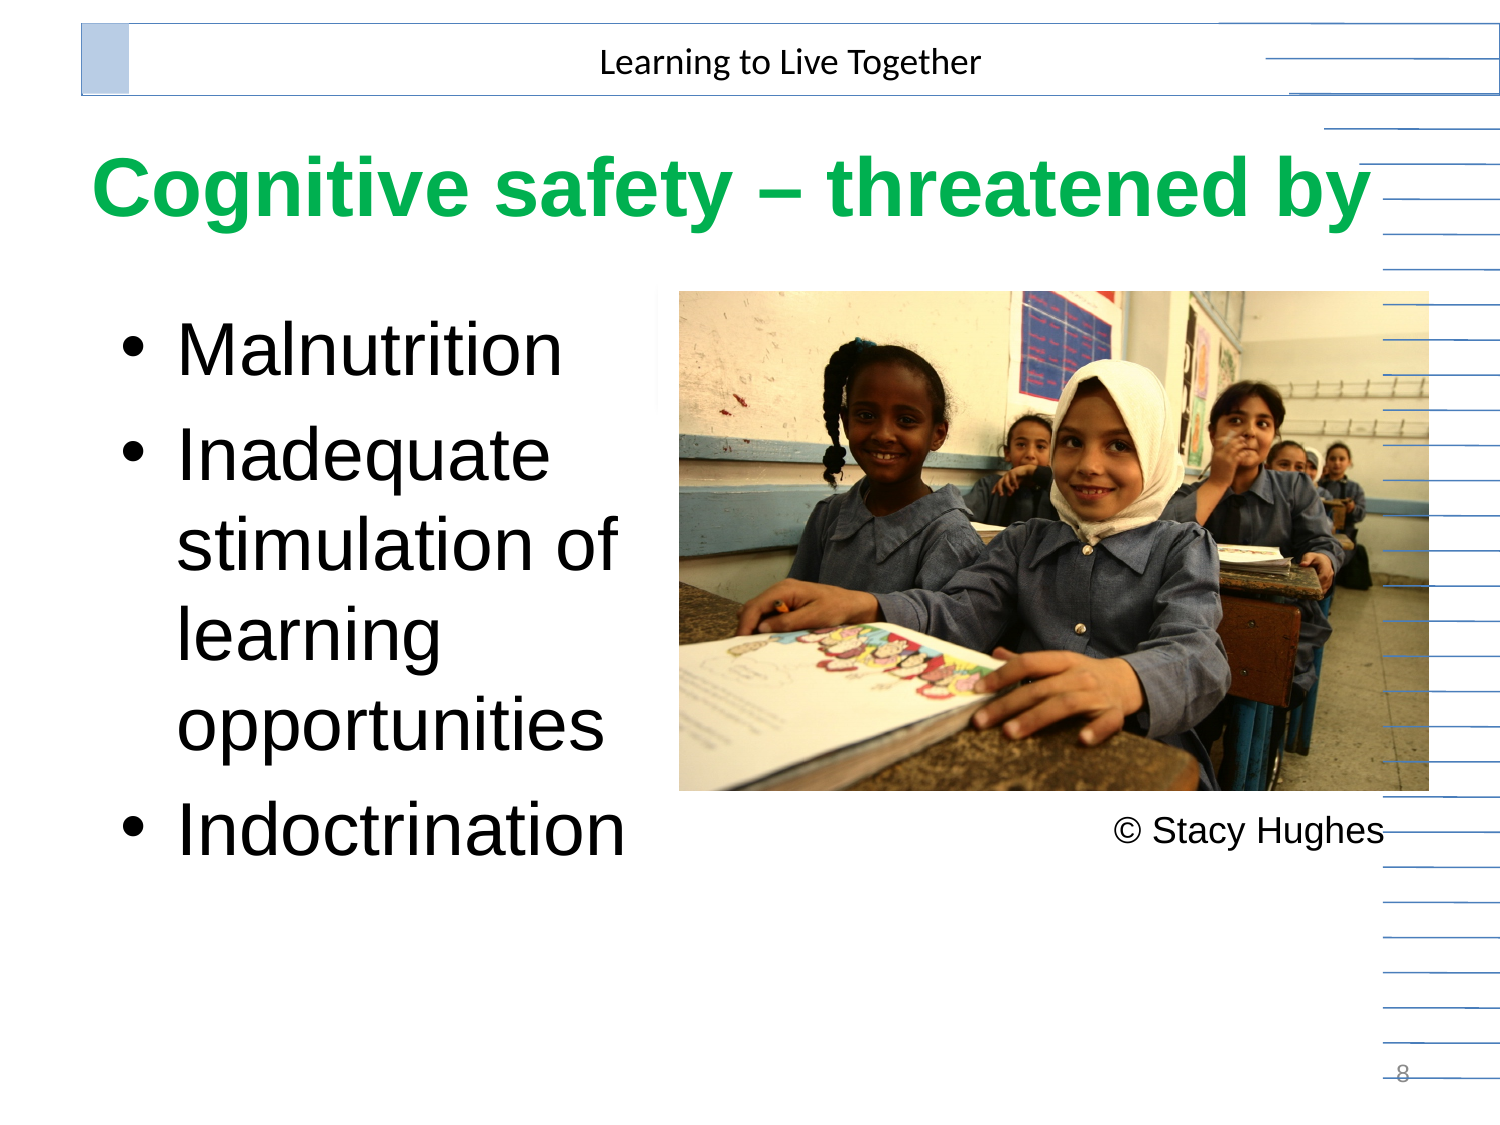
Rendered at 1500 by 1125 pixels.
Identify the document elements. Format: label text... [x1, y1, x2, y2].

title Cognitive safety – threatened by [76, 101, 1407, 264]
slide_number 8 [1074, 1042, 1425, 1103]
list Malnutrition Inadequate stimulation of learning opportunities Indoctrination [105, 292, 833, 1071]
text_box [80, 21, 131, 96]
text_box © Stacy Hughes [950, 799, 1400, 859]
text_box Learning to Live Together [131, 23, 1500, 96]
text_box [678, 290, 1430, 791]
